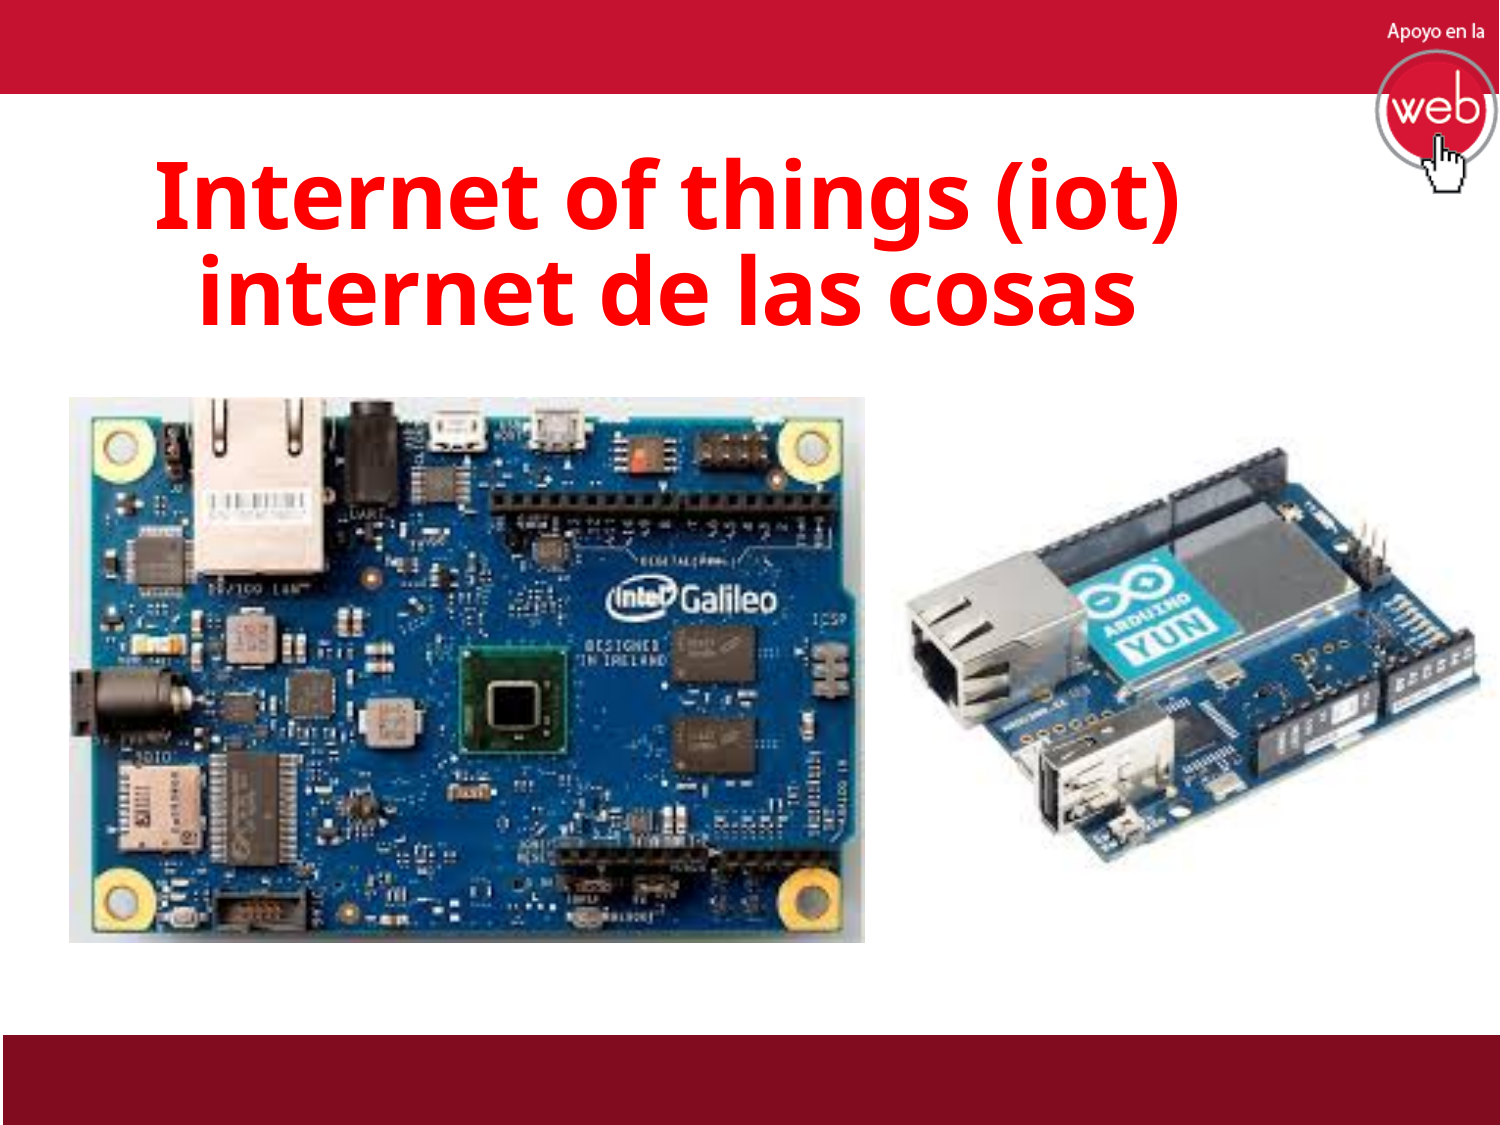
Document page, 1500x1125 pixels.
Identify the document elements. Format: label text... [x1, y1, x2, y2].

picture [0, 0, 1500, 1125]
title Internet of things (iot) internet de las cosas [69, 167, 1266, 352]
